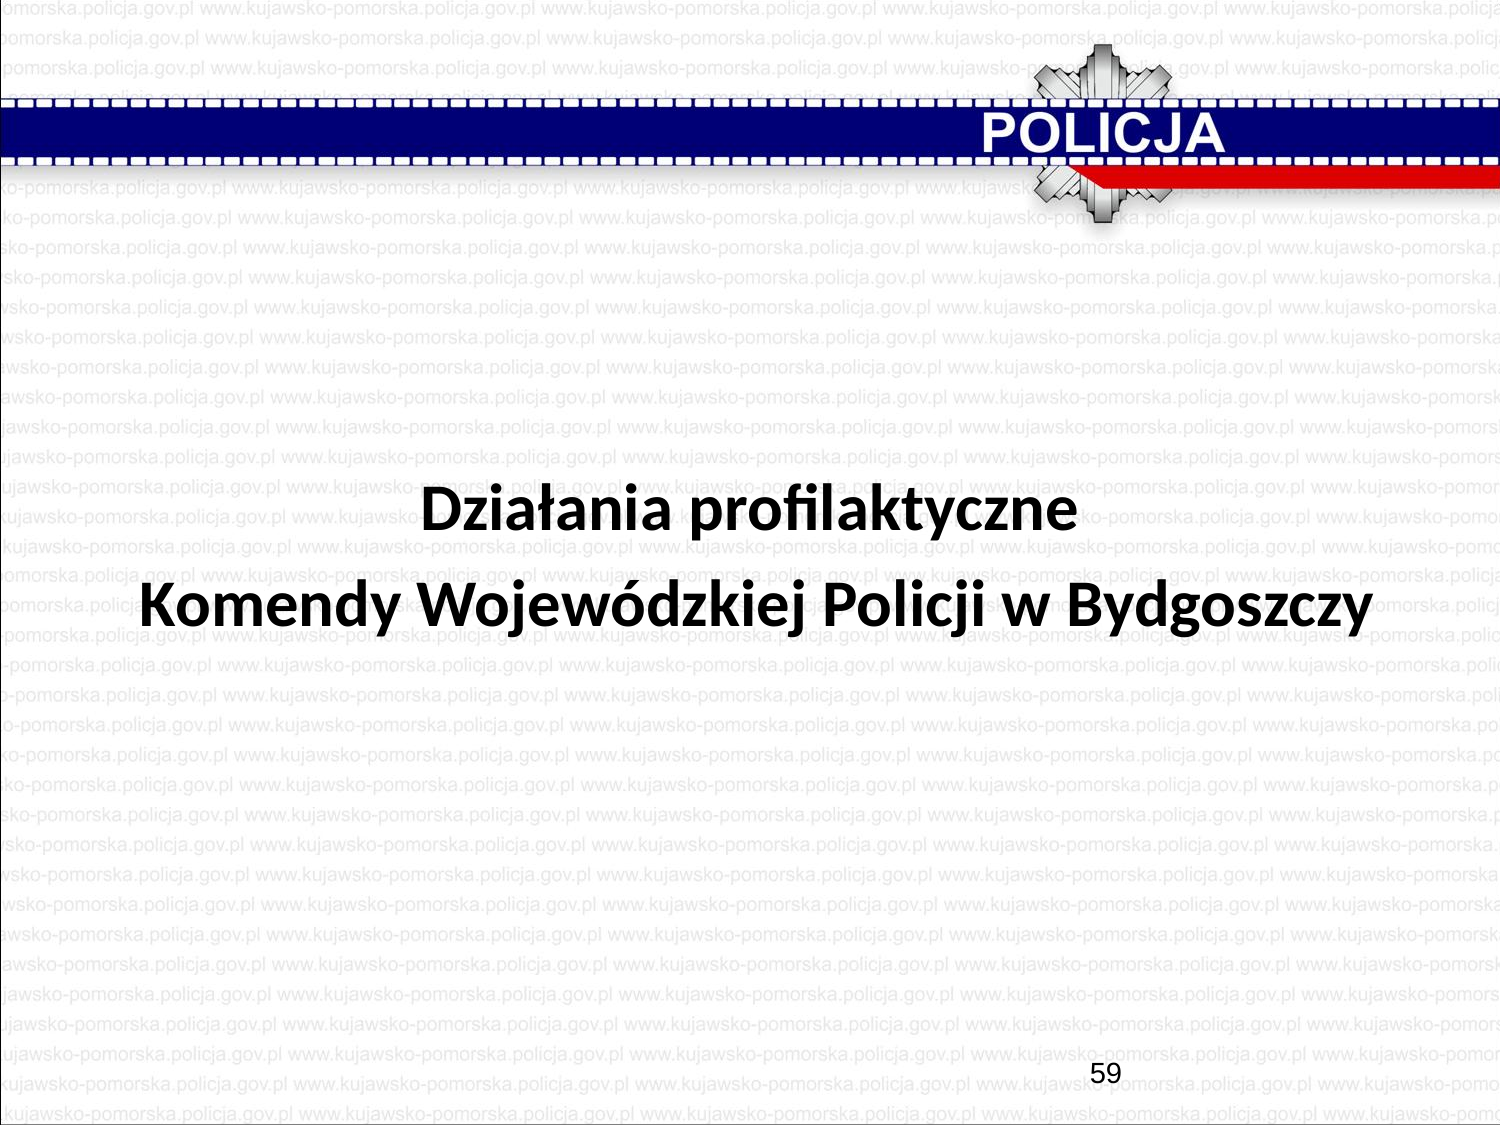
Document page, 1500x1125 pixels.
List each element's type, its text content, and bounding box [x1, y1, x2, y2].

picture [0, 0, 1500, 1125]
slide_number 59 [1074, 1042, 1425, 1103]
list Działania profilaktyczne Komendy Wojewódzkiej Policji w Bydgoszczy [75, 262, 1425, 1005]
